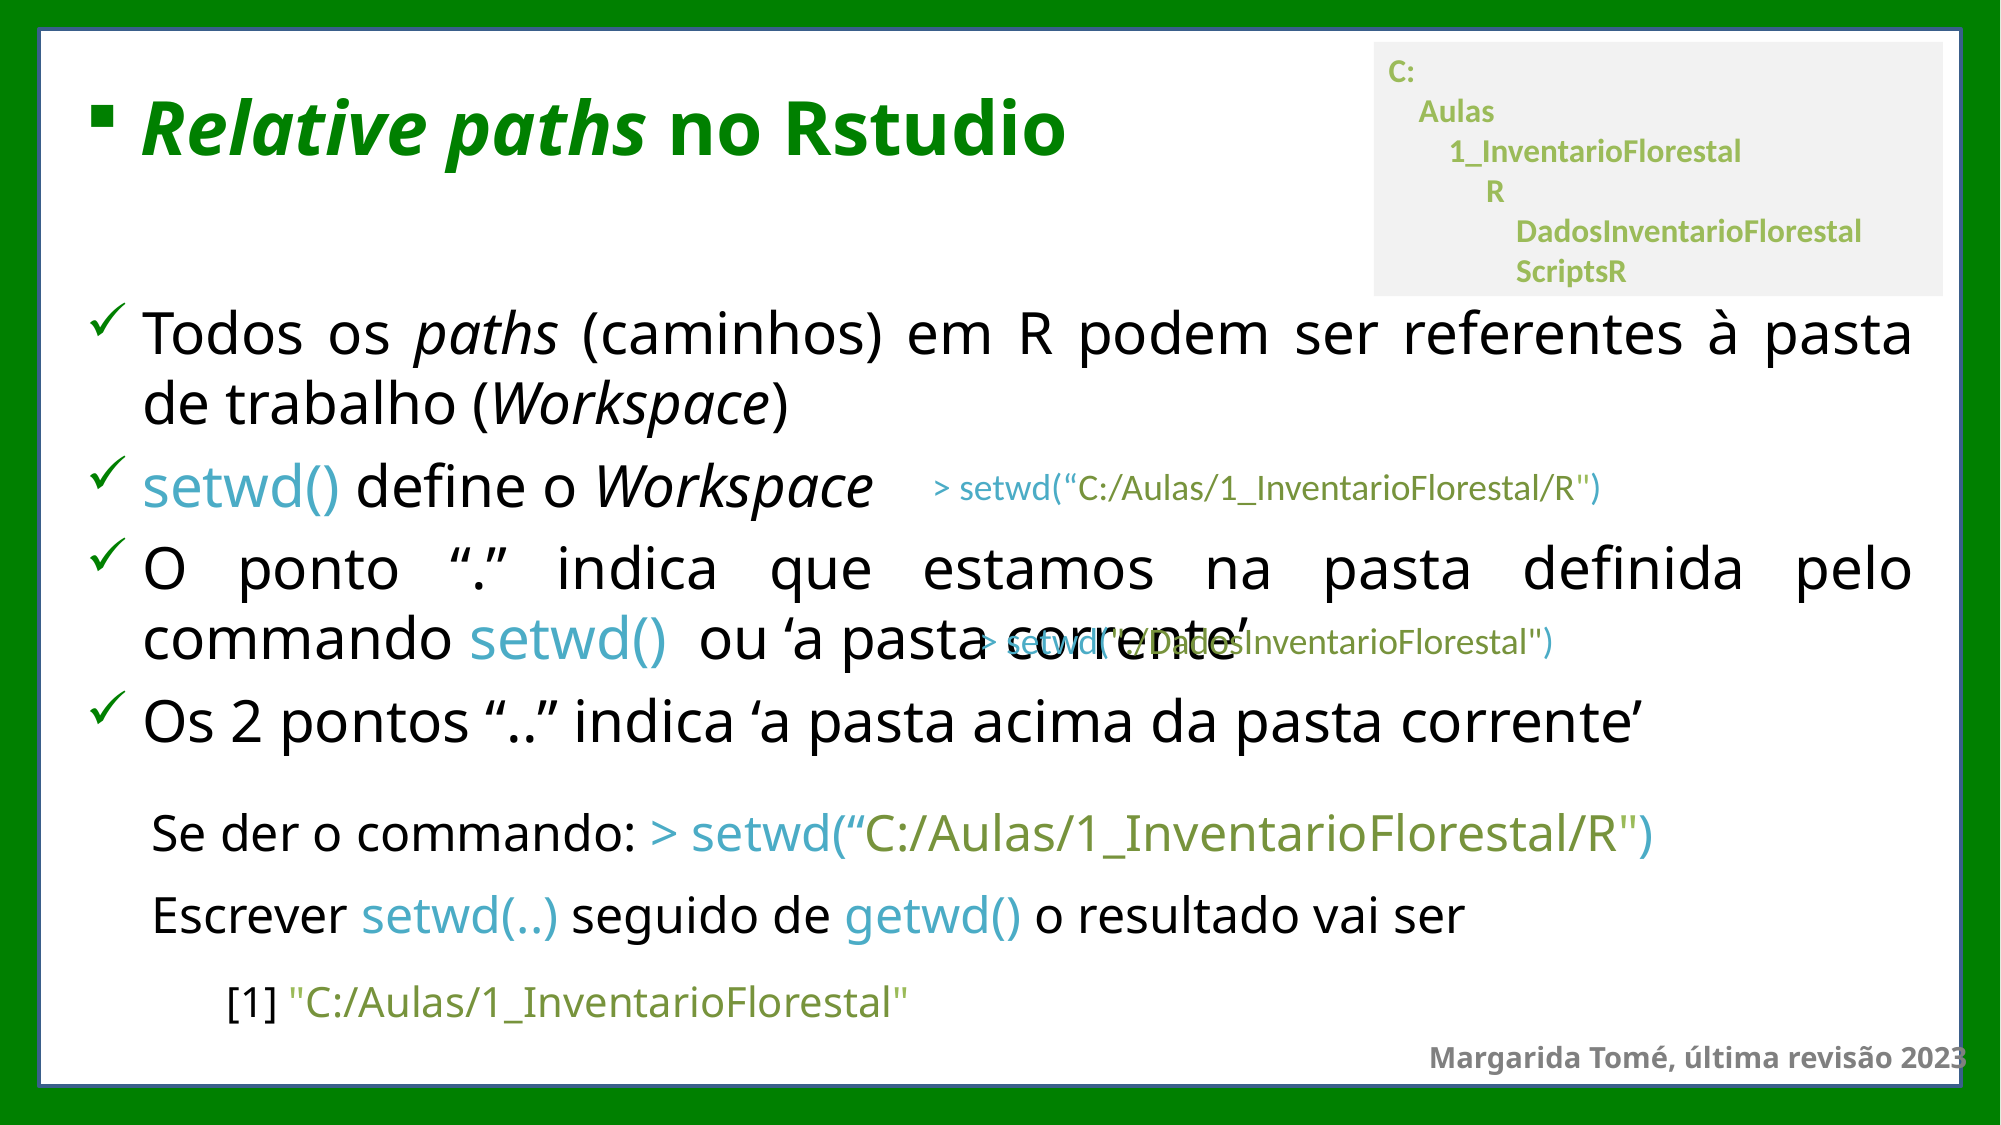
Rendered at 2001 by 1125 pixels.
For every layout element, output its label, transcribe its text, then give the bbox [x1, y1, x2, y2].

title Relative paths no Rstudio [70, 66, 1373, 185]
text_box C: Aulas 1_InventarioFlorestal R DadosInventarioFlorestal ScriptsR [1373, 41, 1943, 297]
list Todos os paths (caminhos) em R podem ser referentes à pasta de trabalho (Workspace) setwd() define o Workspace O ponto “.” indica que estamos na pasta definida pelo commando setwd() ou ‘a pasta corrente’ Os 2 pontos “..” indica ‘a pasta acima da pasta corrente’ Se der o commando: > setwd(“C:/Aulas/1_InventarioFlorestal/R") Escrever setwd(..) seguido de getwd() o resultado vai ser [1] "C:/Aulas/1_InventarioFlorestal" [70, 288, 1930, 1110]
text_box > setwd("./DadosInventarioFlorestal") [964, 609, 1957, 670]
text_box > setwd(“C:/Aulas/1_InventarioFlorestal/R") [917, 455, 1957, 516]
